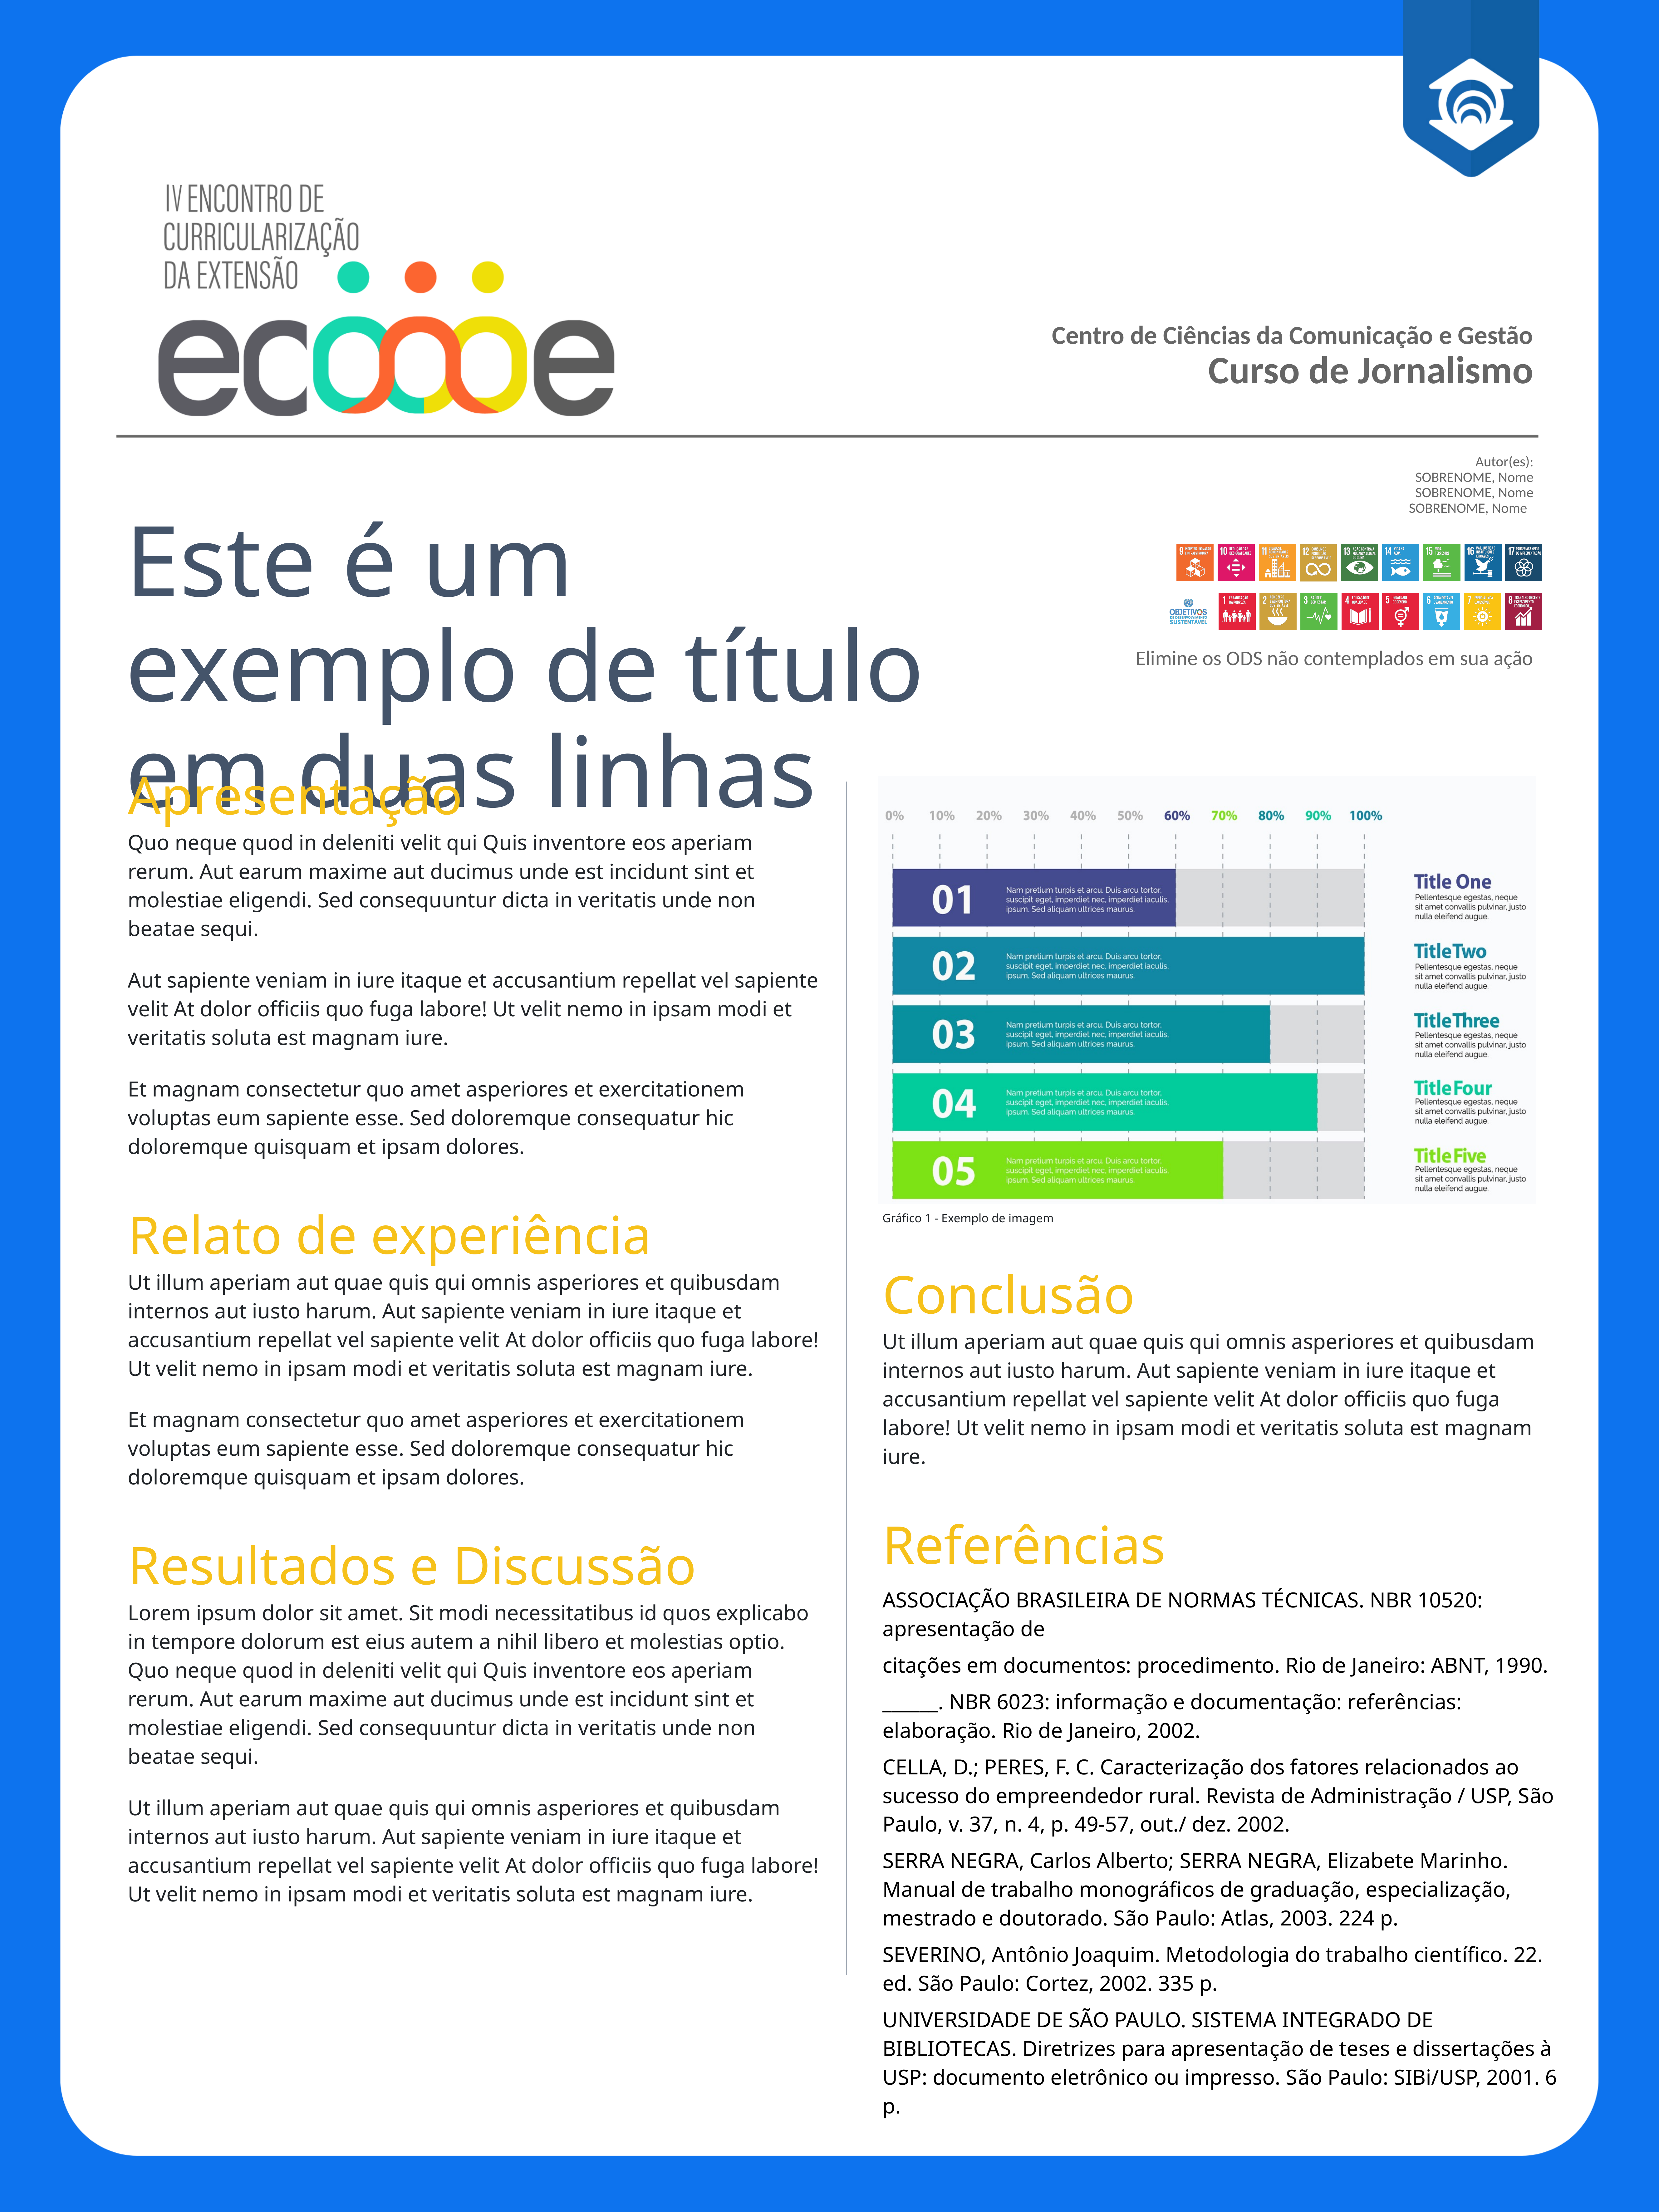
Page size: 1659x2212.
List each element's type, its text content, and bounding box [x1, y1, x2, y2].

picture [0, 0, 1659, 2212]
text_box Elimine os ODS não contemplados em sua ação [917, 643, 1539, 724]
text_box Conclusão Ut illum aperiam aut quae quis qui omnis asperiores et quibusdam internos aut iusto harum. Aut sapiente veniam in iure itaque et accusantium repellat vel sapiente velit At dolor officiis quo fuga labore! Ut velit nemo in ipsam modi et veritatis soluta est magnam iure. Referências ASSOCIAÇÃO BRASILEIRA DE NORMAS TÉCNICAS. NBR 10520: apresentação de citações em documentos: procedimento. Rio de Janeiro: ABNT, 1990. ______. NBR 6023: informação e documentação: referências: elaboração. Rio de Janeiro, 2002. CELLA, D.; PERES, F. C. Caracterização dos fatores relacionados ao sucesso do empreendedor rural. Revista de Administração / USP, São Paulo, v. 37, n. 4, p. 49-57, out./ dez. 2002. SERRA NEGRA, Carlos Alberto; SERRA NEGRA, Elizabete Marinho. Manual de trabalho monográficos de graduação, especialização, mestrado e doutorado. São Paulo: Atlas, 2003. 224 p. SEVERINO, Antônio Joaquim. Metodologia do trabalho científico. 22. ed. São Paulo: Cortez, 2002. 335 p. UNIVERSIDADE DE SÃO PAULO. SISTEMA INTEGRADO DE BIBLIOTECAS. Diretrizes para apresentação de teses e dissertações à USP: documento eletrônico ou impresso. São Paulo: SIBi/USP, 2001. 6 p. [878, 1264, 1572, 2059]
text_box Apresentação Quo neque quod in deleniti velit qui Quis inventore eos aperiam rerum. Aut earum maxime aut ducimus unde est incidunt sint et molestiae eligendi. Sed consequuntur dicta in veritatis unde non beatae sequi. Aut sapiente veniam in iure itaque et accusantium repellat vel sapiente velit At dolor officiis quo fuga labore! Ut velit nemo in ipsam modi et veritatis soluta est magnam iure. Et magnam consectetur quo amet asperiores et exercitationem voluptas eum sapiente esse. Sed doloremque consequatur hic doloremque quisquam et ipsam dolores. Relato de experiência Ut illum aperiam aut quae quis qui omnis asperiores et quibusdam internos aut iusto harum. Aut sapiente veniam in iure itaque et accusantium repellat vel sapiente velit At dolor officiis quo fuga labore! Ut velit nemo in ipsam modi et veritatis soluta est magnam iure. Et magnam consectetur quo amet asperiores et exercitationem voluptas eum sapiente esse. Sed doloremque consequatur hic doloremque quisquam et ipsam dolores. Resultados e Discussão Lorem ipsum dolor sit amet. Sit modi necessitatibus id quos explicabo in tempore dolorum est eius autem a nihil libero et molestias optio. Quo neque quod in deleniti velit qui Quis inventore eos aperiam rerum. Aut earum maxime aut ducimus unde est incidunt sint et molestiae eligendi. Sed consequuntur dicta in veritatis unde non beatae sequi. Ut illum aperiam aut quae quis qui omnis asperiores et quibusdam internos aut iusto harum. Aut sapiente veniam in iure itaque et accusantium repellat vel sapiente velit At dolor officiis quo fuga labore! Ut velit nemo in ipsam modi et veritatis soluta est magnam iure. [123, 765, 830, 2059]
title Este é um exemplo de título em duas linhas [120, 507, 997, 743]
subtitle Centro de Ciências da Comunicação e Gestão Curso de Jornalismo [917, 257, 1539, 397]
text_box Gráfico 1 - Exemplo de imagem [878, 1204, 1578, 1230]
text_box Autor(es): SOBRENOME, Nome SOBRENOME, Nome SOBRENOME, Nome [917, 449, 1539, 531]
